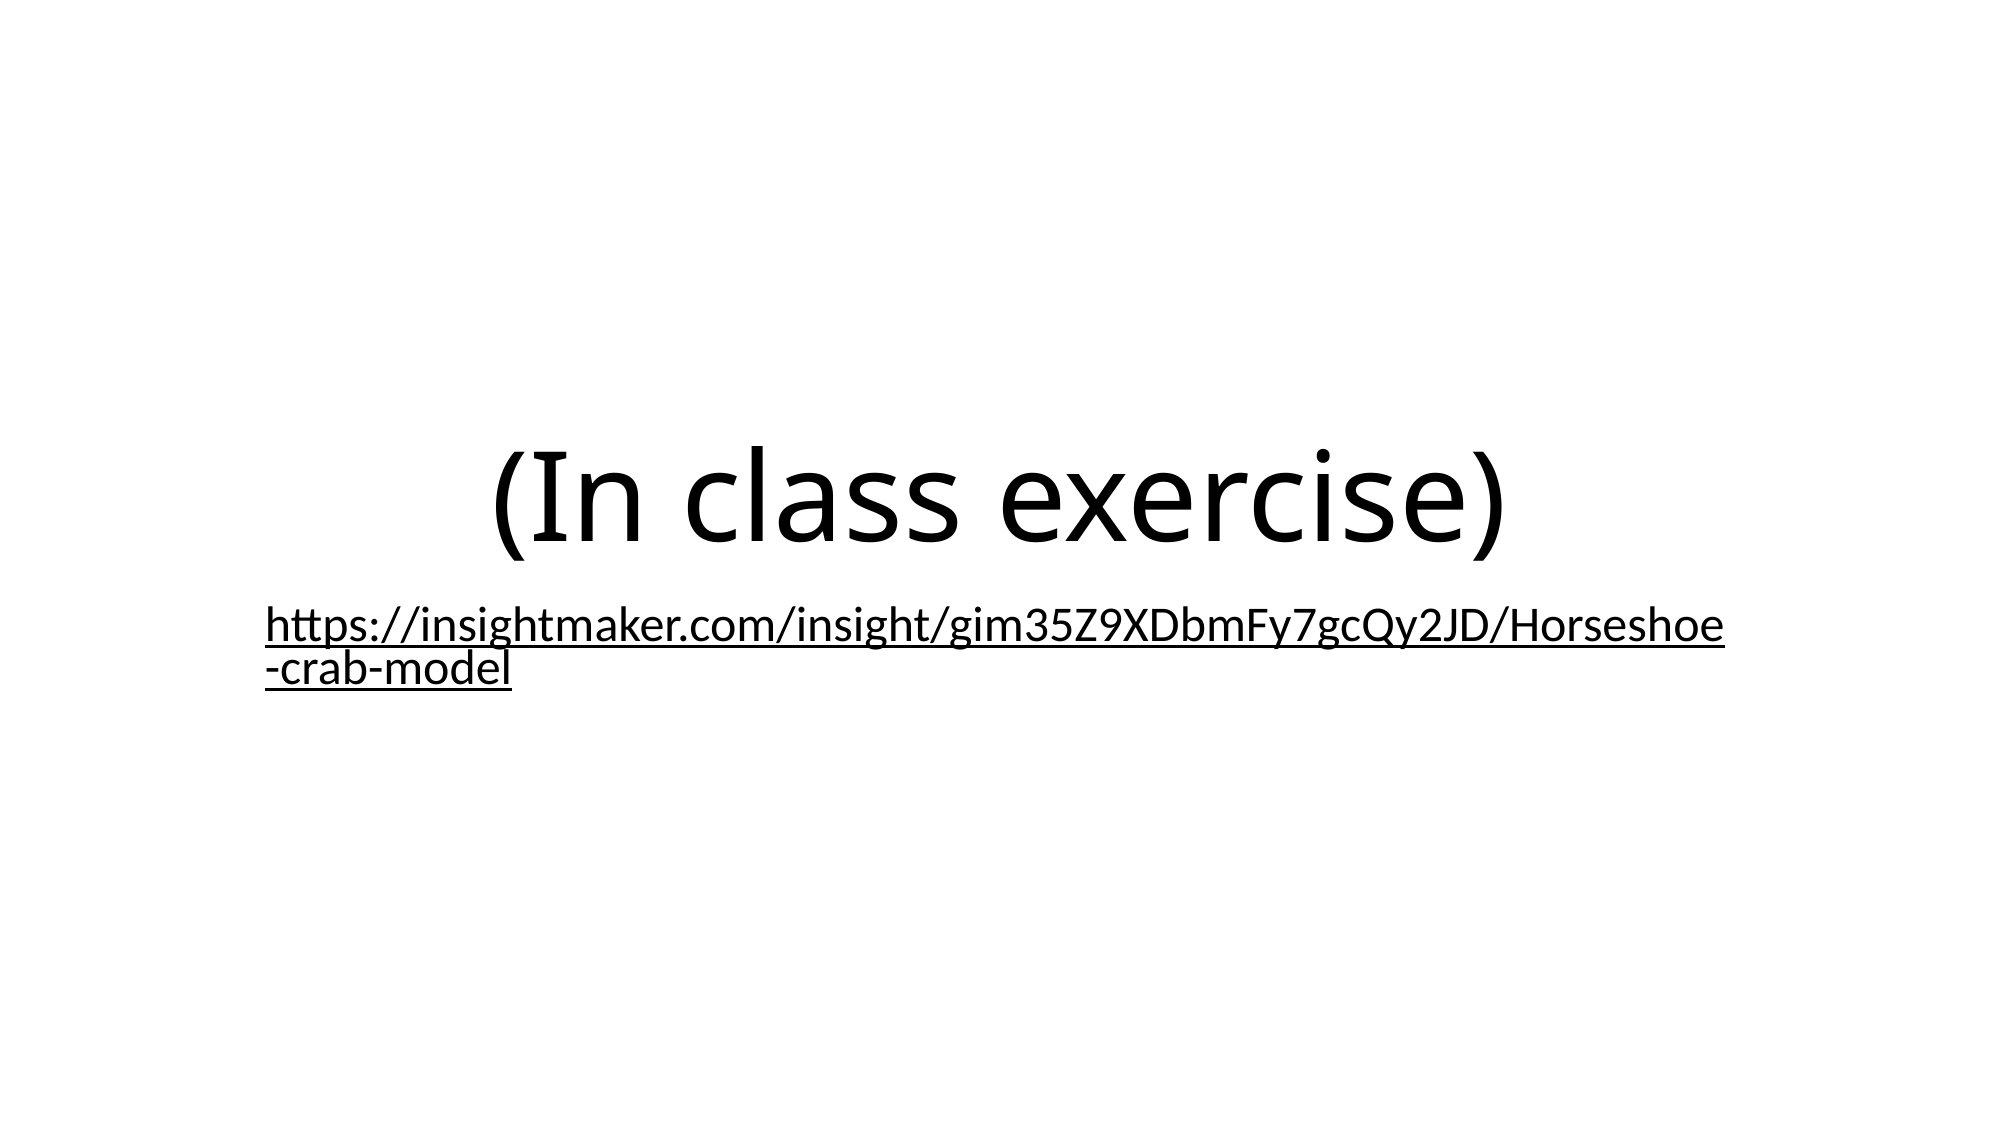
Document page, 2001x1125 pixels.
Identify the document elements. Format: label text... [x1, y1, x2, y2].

title (In class exercise) [249, 184, 1750, 576]
subtitle https://insightmaker.com/insight/gim35Z9XDbmFy7gcQy2JD/Horseshoe-crab-model [249, 590, 1750, 863]
